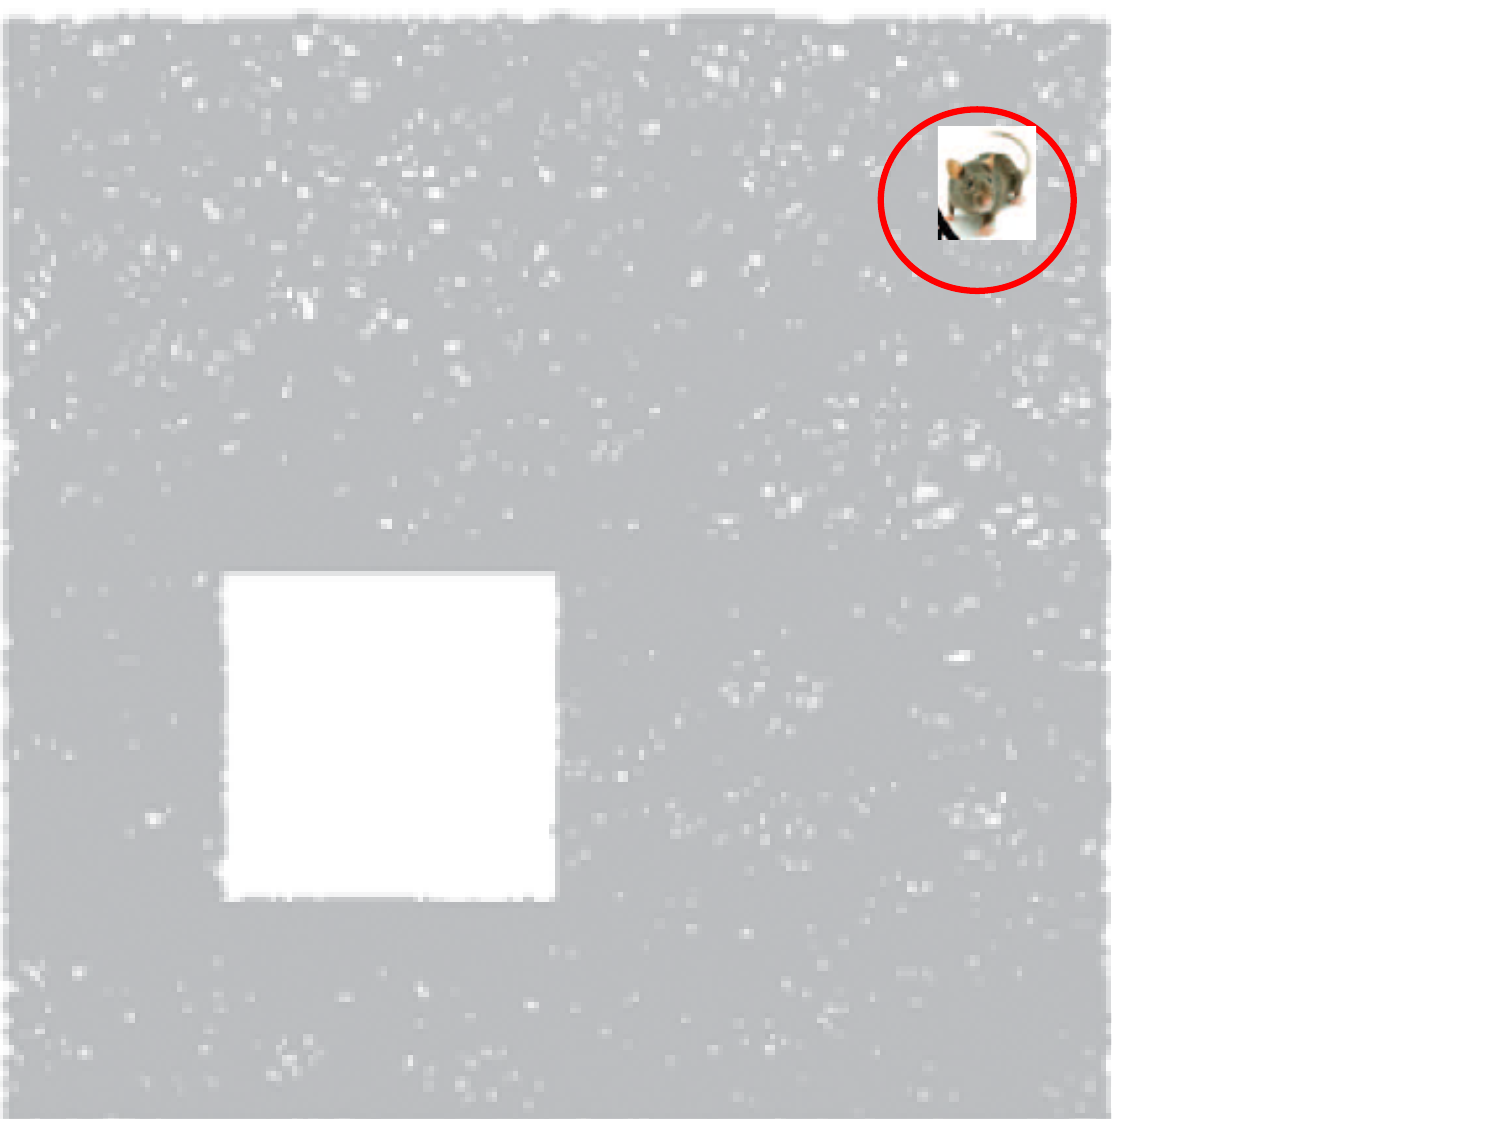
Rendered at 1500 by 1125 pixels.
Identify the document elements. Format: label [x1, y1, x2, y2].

picture [0, 3, 1112, 1119]
